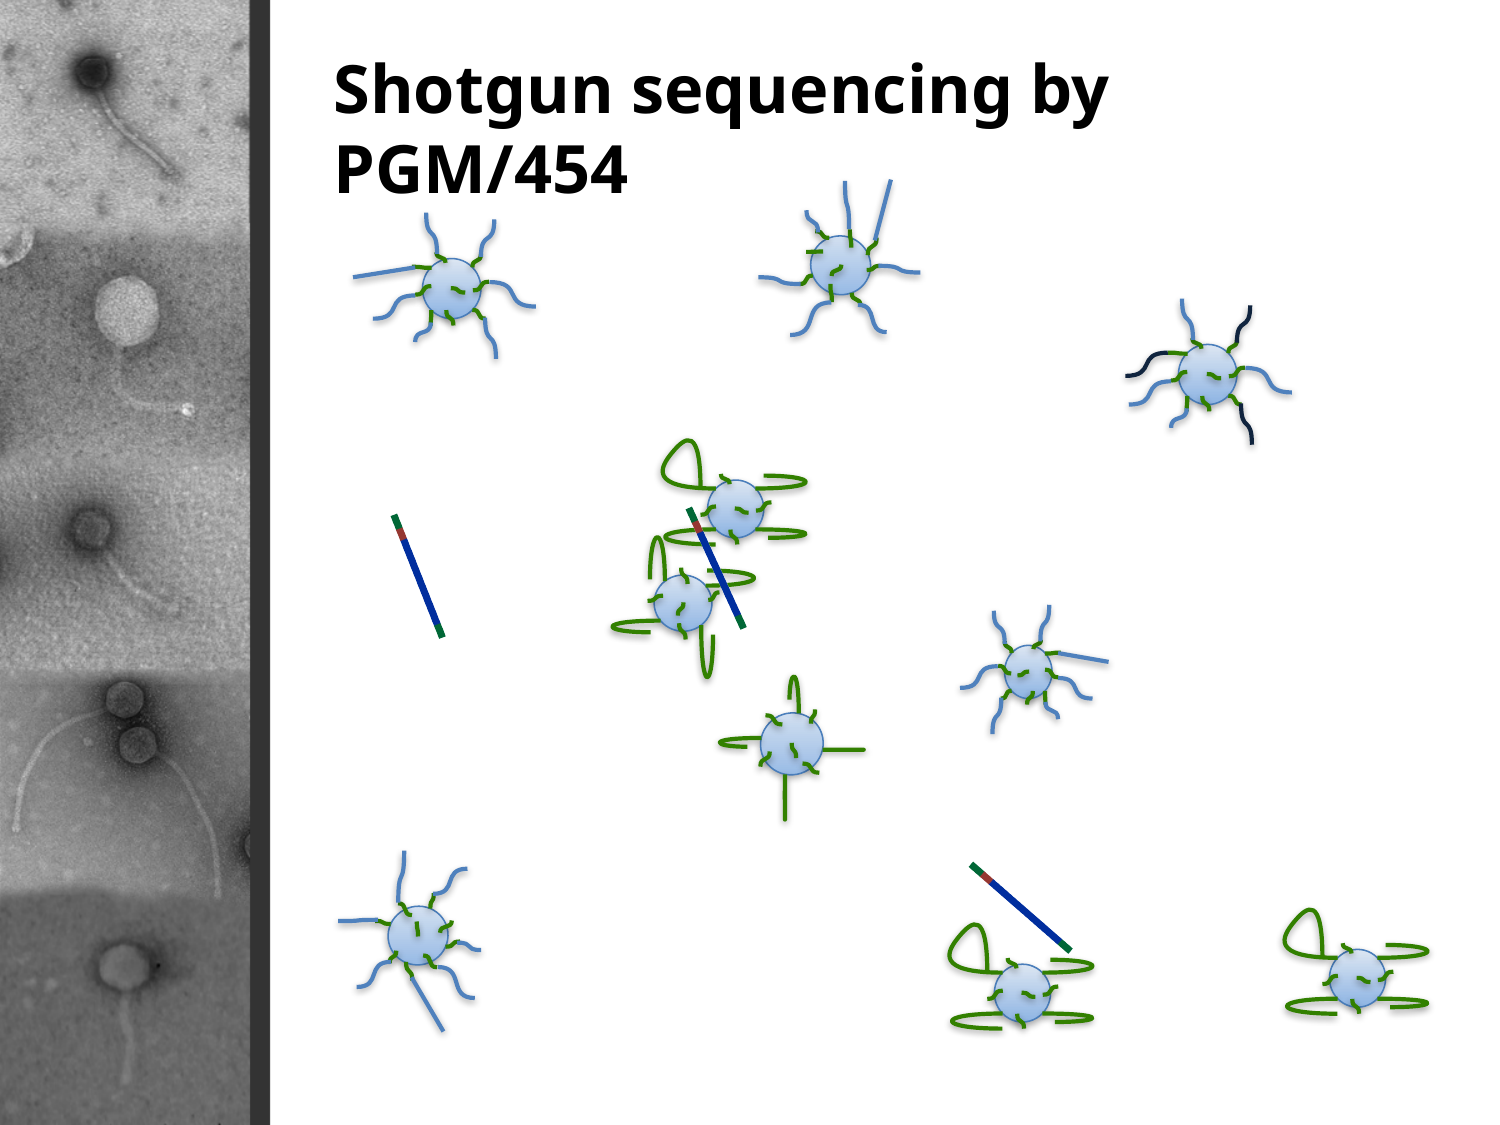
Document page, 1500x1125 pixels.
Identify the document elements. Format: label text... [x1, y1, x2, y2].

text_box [1322, 942, 1394, 1014]
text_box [754, 186, 938, 334]
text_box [959, 604, 1109, 735]
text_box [414, 501, 1087, 912]
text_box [326, 869, 510, 1017]
text_box Shotgun sequencing by PGM/454 [318, 39, 1437, 214]
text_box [1125, 298, 1293, 445]
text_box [700, 473, 772, 500]
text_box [987, 957, 1059, 1029]
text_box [352, 212, 537, 360]
picture [0, 0, 1500, 1125]
